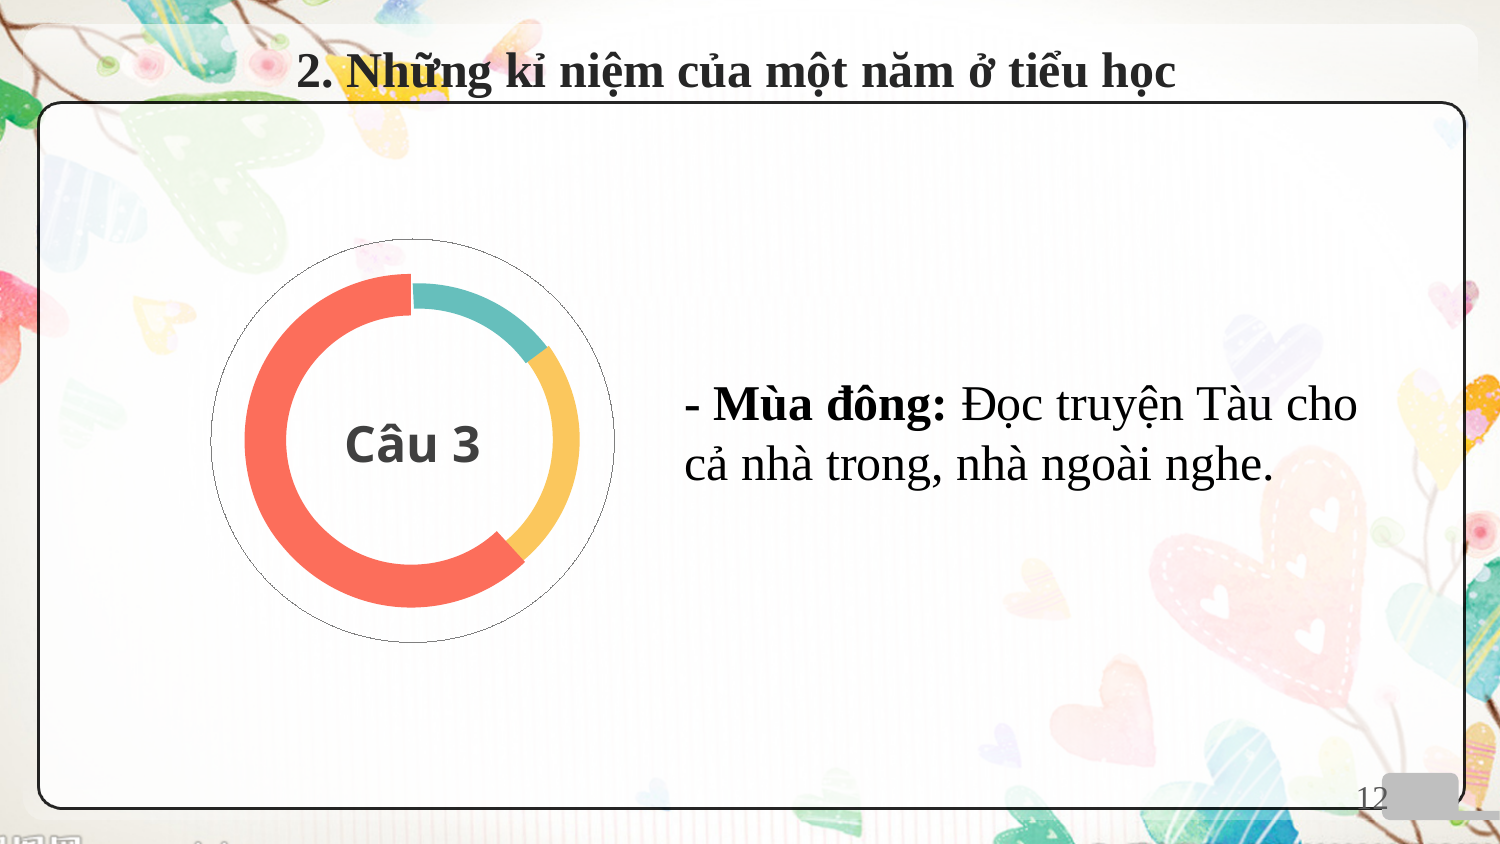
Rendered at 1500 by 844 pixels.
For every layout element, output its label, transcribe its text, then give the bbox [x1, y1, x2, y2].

picture [0, 0, 1500, 844]
title 2. Những kỉ niệm của một năm ở tiểu học [61, 39, 1412, 97]
text_box [210, 238, 615, 643]
text_box Câu 3 [329, 404, 496, 480]
text_box - Mùa đông: Đọc truyện Tàu cho cả nhà trong, nhà ngoài nghe. [669, 363, 1419, 498]
